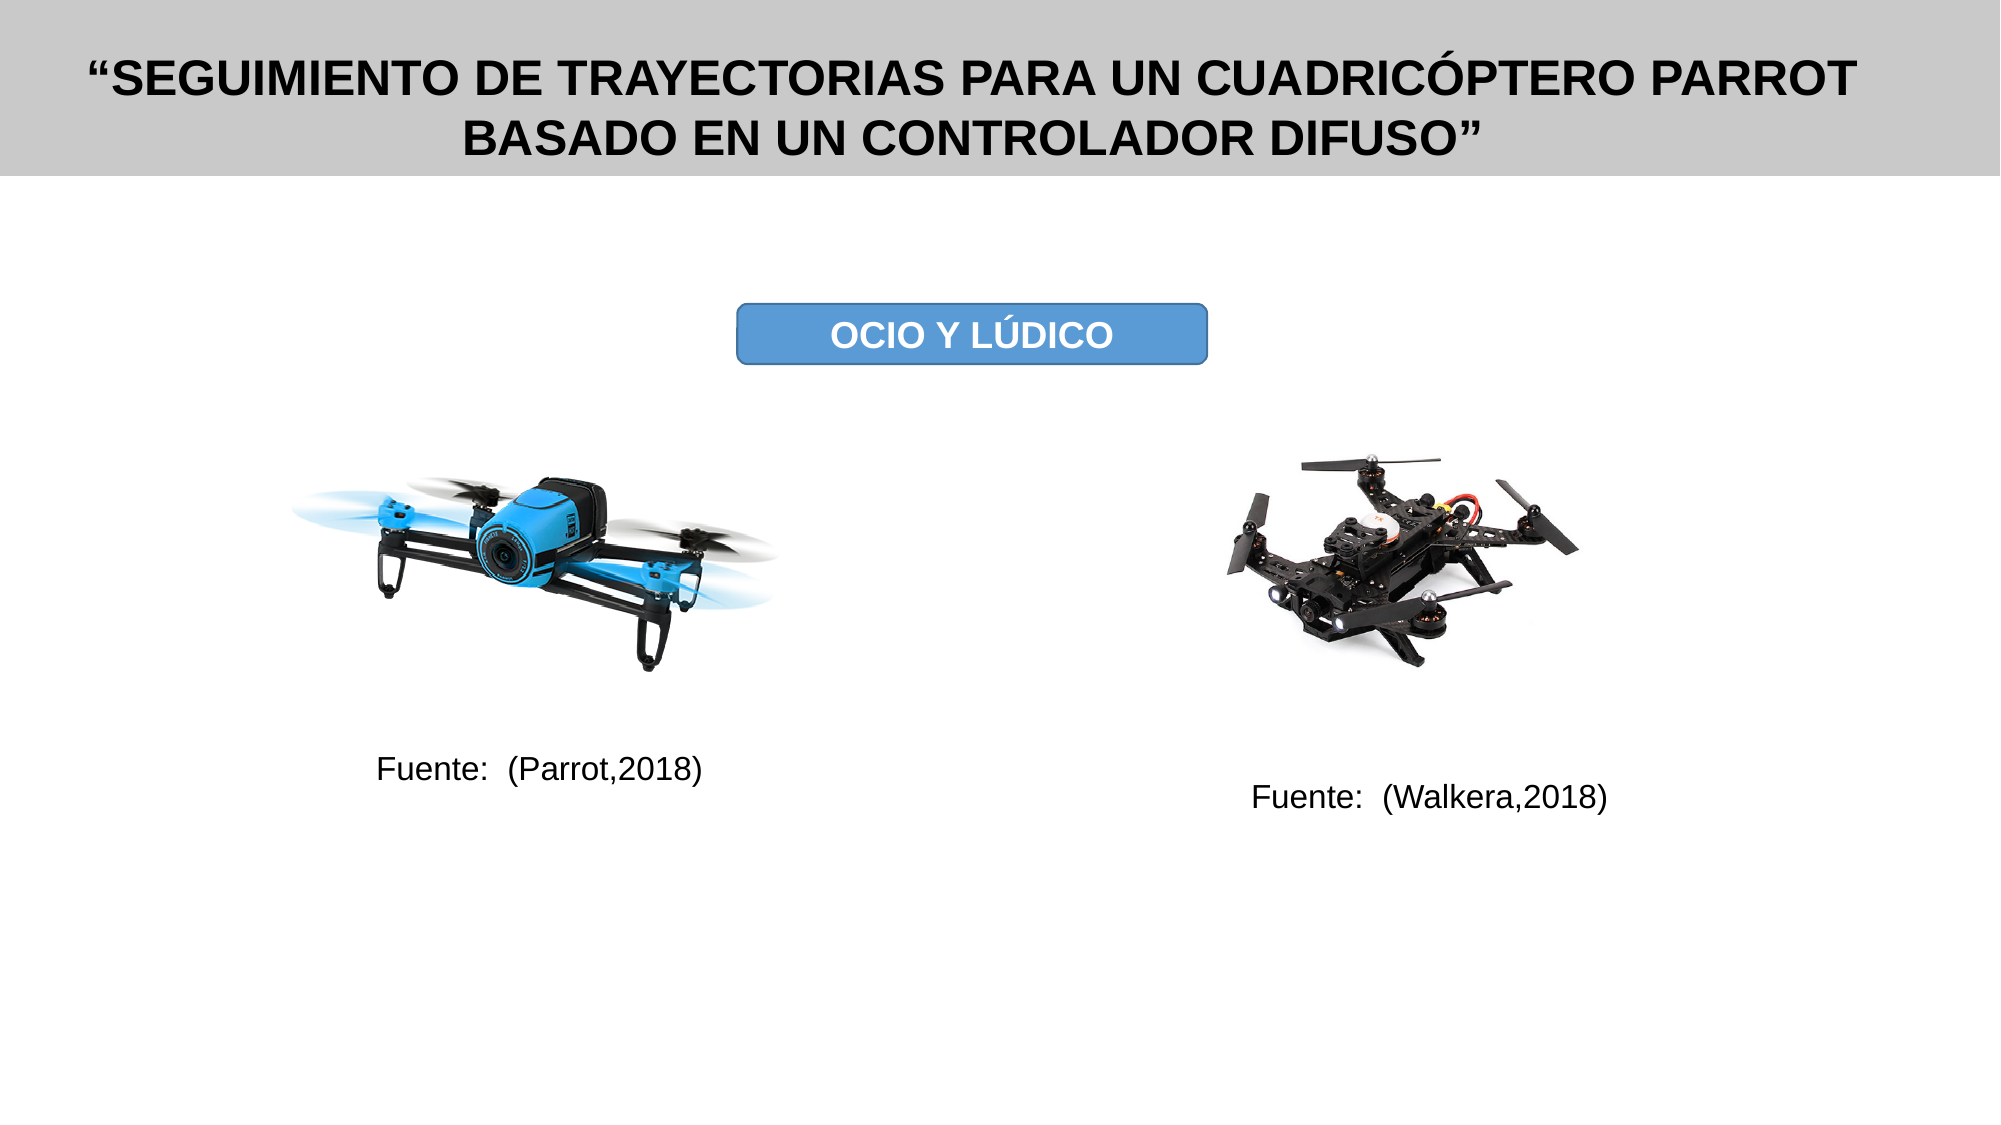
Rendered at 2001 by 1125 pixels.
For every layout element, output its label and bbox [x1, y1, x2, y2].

text_box [0, 0, 2000, 209]
text_box [291, 303, 1626, 823]
